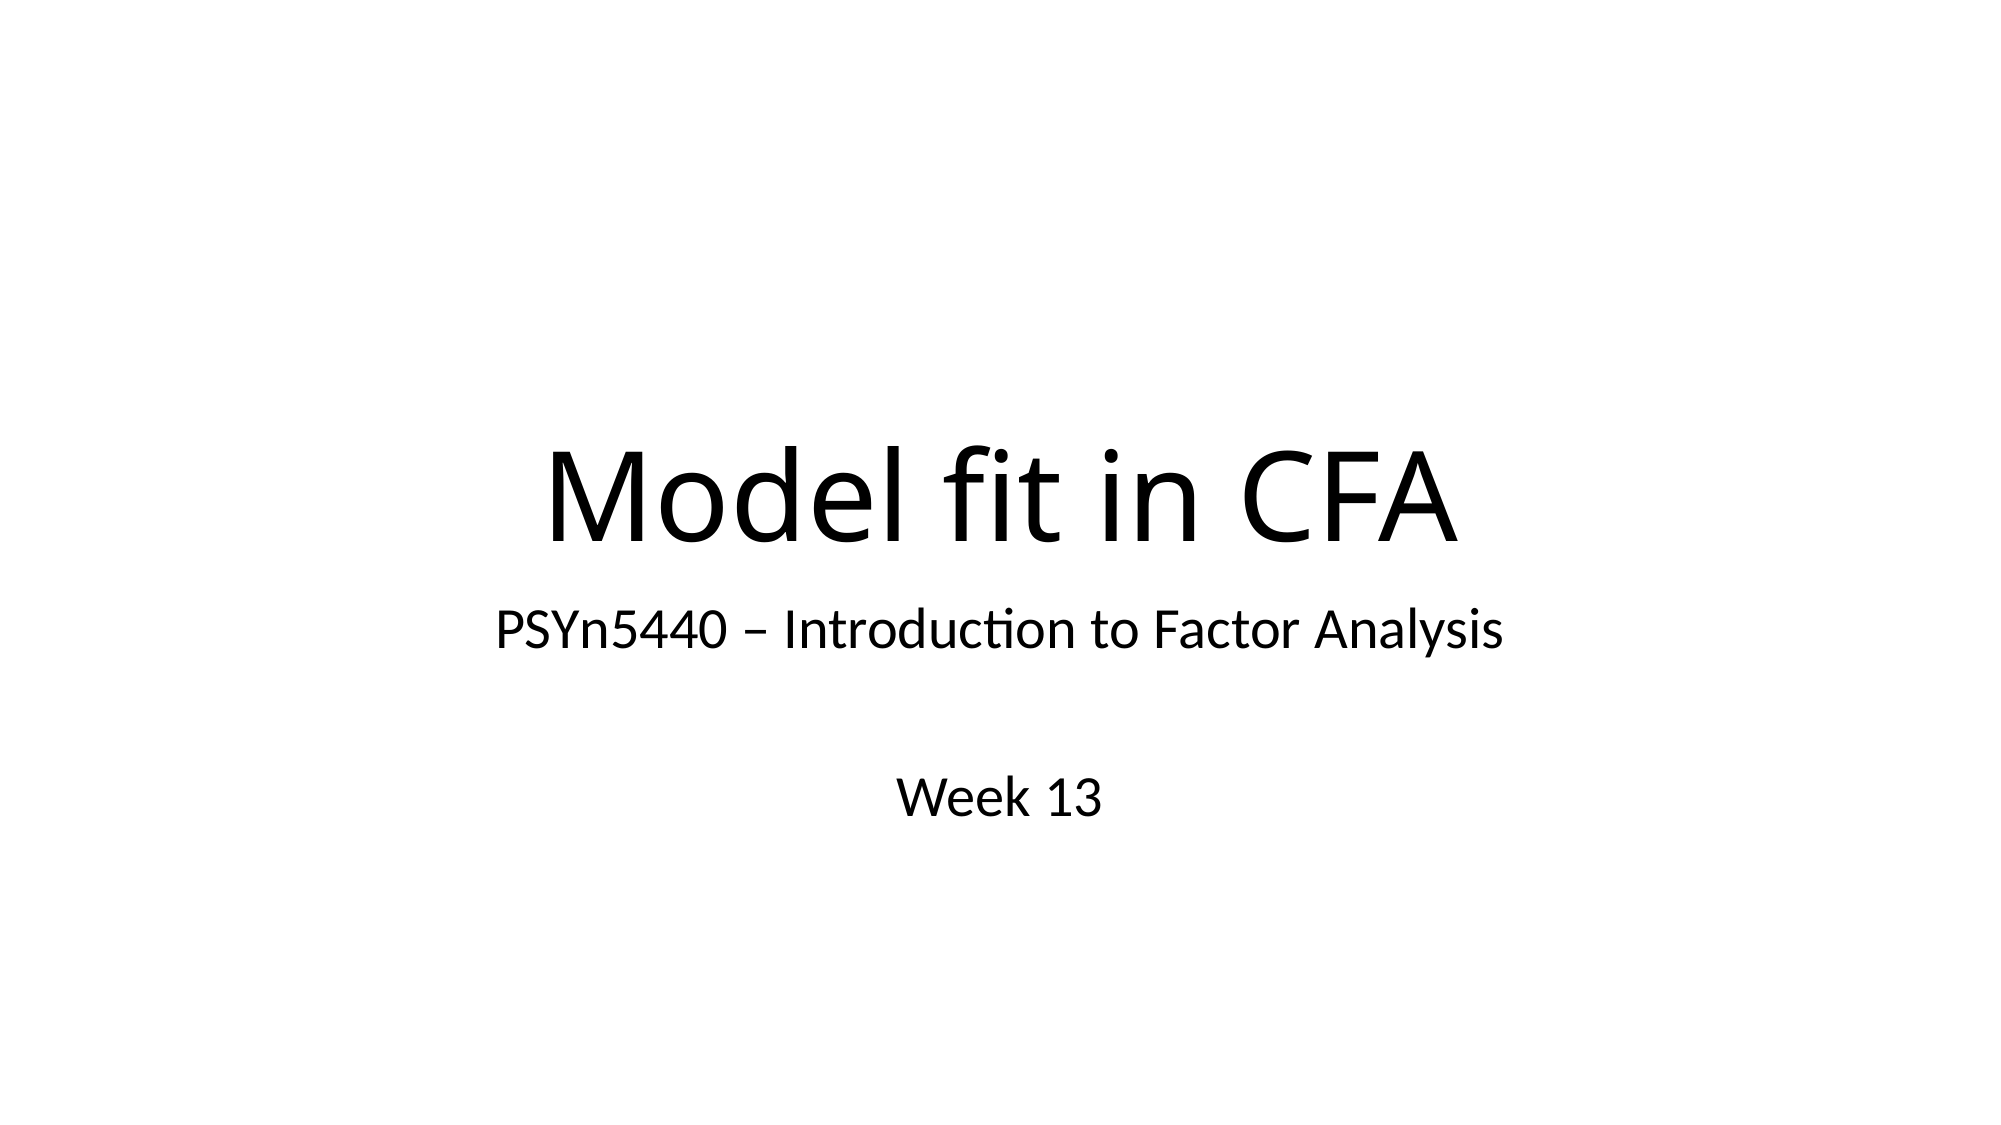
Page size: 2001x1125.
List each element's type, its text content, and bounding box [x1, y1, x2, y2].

subtitle PSYn5440 – Introduction to Factor Analysis Week 13 [249, 590, 1750, 863]
title Model fit in CFA [249, 184, 1750, 576]
